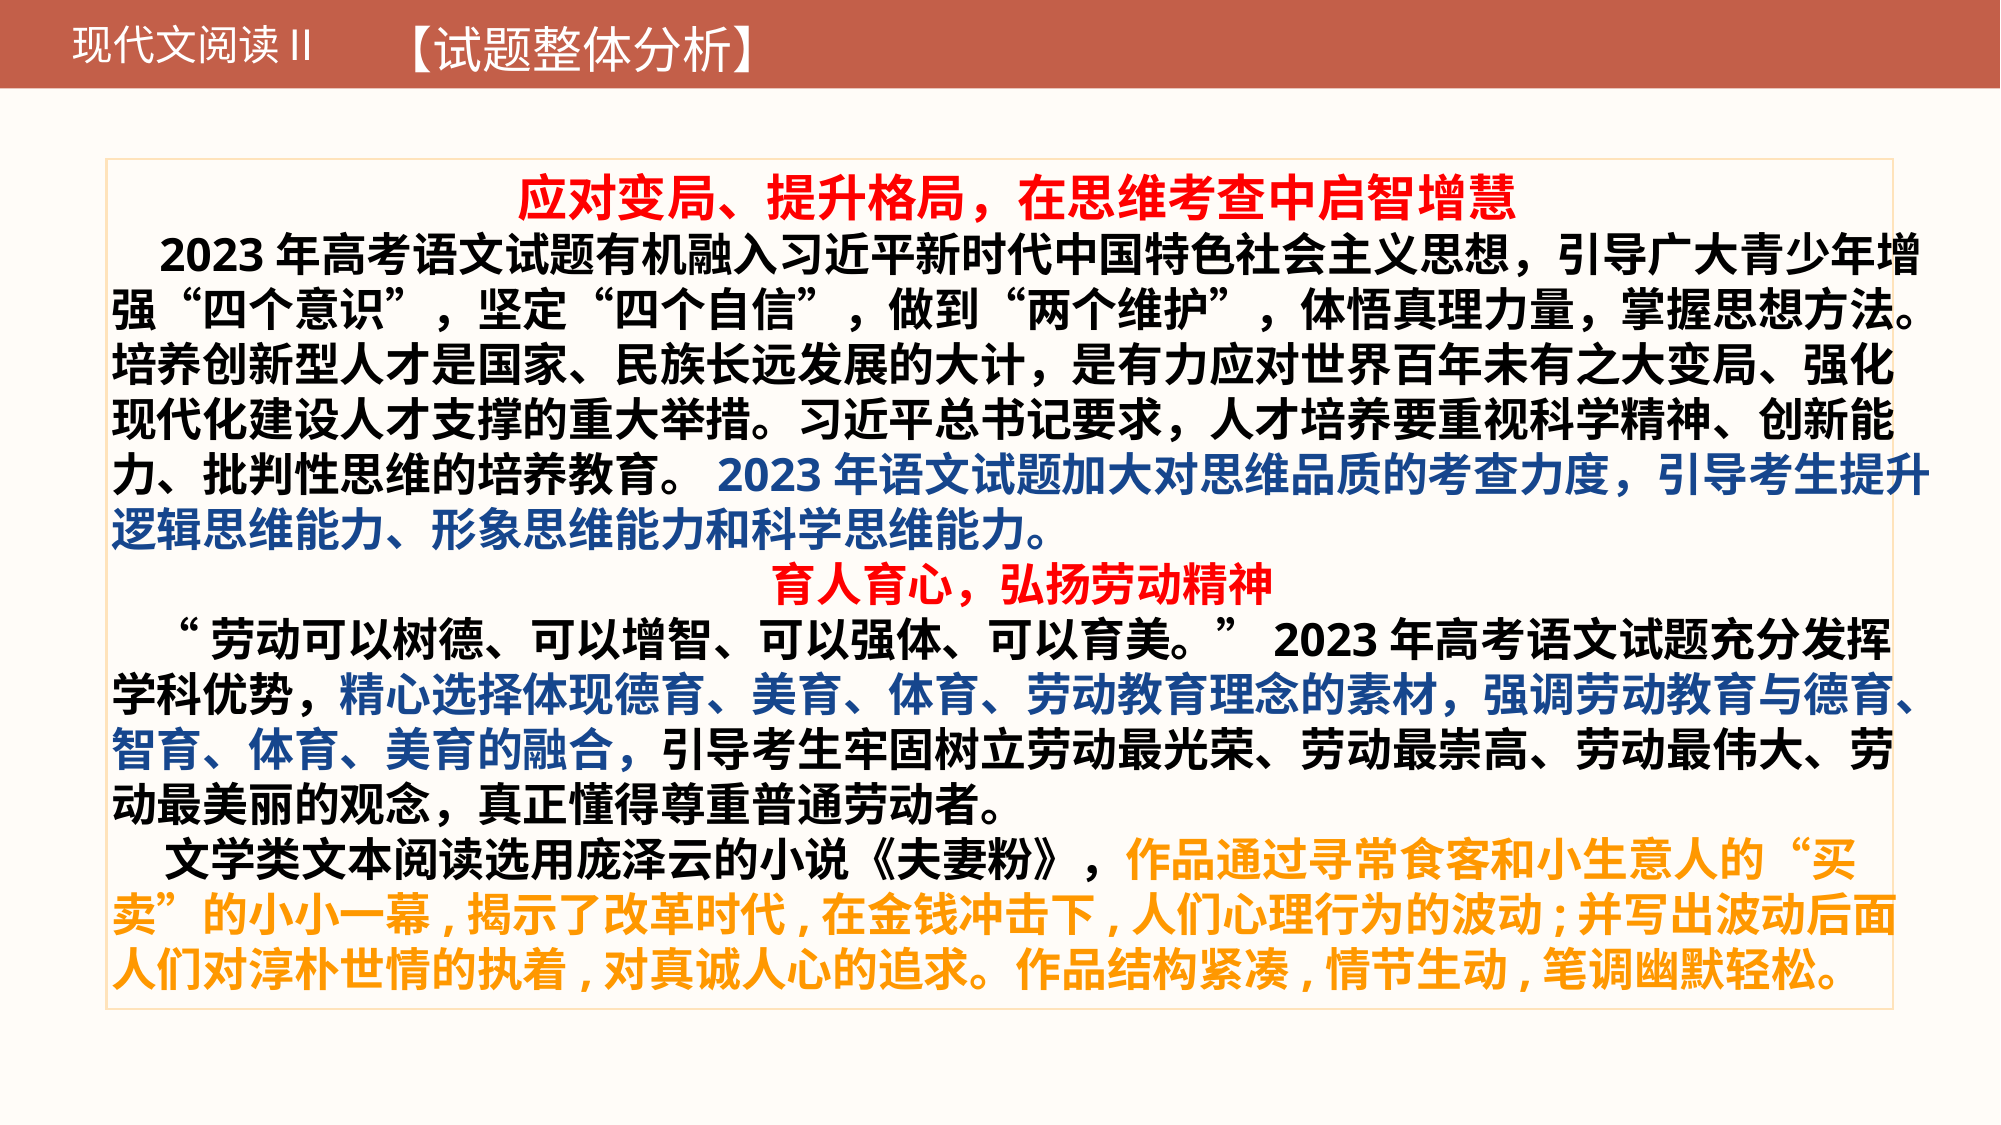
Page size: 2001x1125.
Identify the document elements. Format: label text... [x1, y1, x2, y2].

text_box [105, 1004, 1894, 1010]
text_box 【试题整体分析】 [317, 10, 1099, 86]
text_box 现代文阅读Ⅱ [57, 11, 317, 76]
text_box [0, 0, 2000, 89]
text_box 应对变局、提升格局，在思维考查中启智增慧 2023年高考语文试题有机融入习近平新时代中国特色社会主义思想，引导广大青少年增强“四个意识”，坚定“四个自信”，做到“两个维护”，体悟真理力量，掌握思想方法。培养创新型人才是国家、民族长远发展的大计，是有力应对世界百年未有之大变局、强化现代化建设人才支撑的重大举措。习近平总书记要求，人才培养要重视科学精神、创新能力、批判性思维的培养教育。2023年语文试题加大对思维品质的考查力度，引导考生提升逻辑思维能力、形象思维能力和科学思维能力。 育人育心，弘扬劳动精神 “劳动可以树德、可以增智、可以强体、可以育美。”2023年高考语文试题充分发挥学科优势，精心选择体现德育、美育、体育、劳动教育理念的素材，强调劳动教育与德育、智育、体育、美育的融合，引导考生牢固树立劳动最光荣、劳动最崇高、劳动最伟大、劳动最美丽的观念，真正懂得尊重普通劳动者。 文学类文本阅读选用庞泽云的小说《夫妻粉》，作品通过寻常食客和小生意人的“买卖”的小小一幕,揭示了改革时代,在金钱冲击下,人们心理行为的波动;并写出波动后面人们对淳朴世情的执着,对真诚人心的追求。作品结构紧凑,情节生动,笔调幽默轻松。 [96, 158, 1949, 1004]
